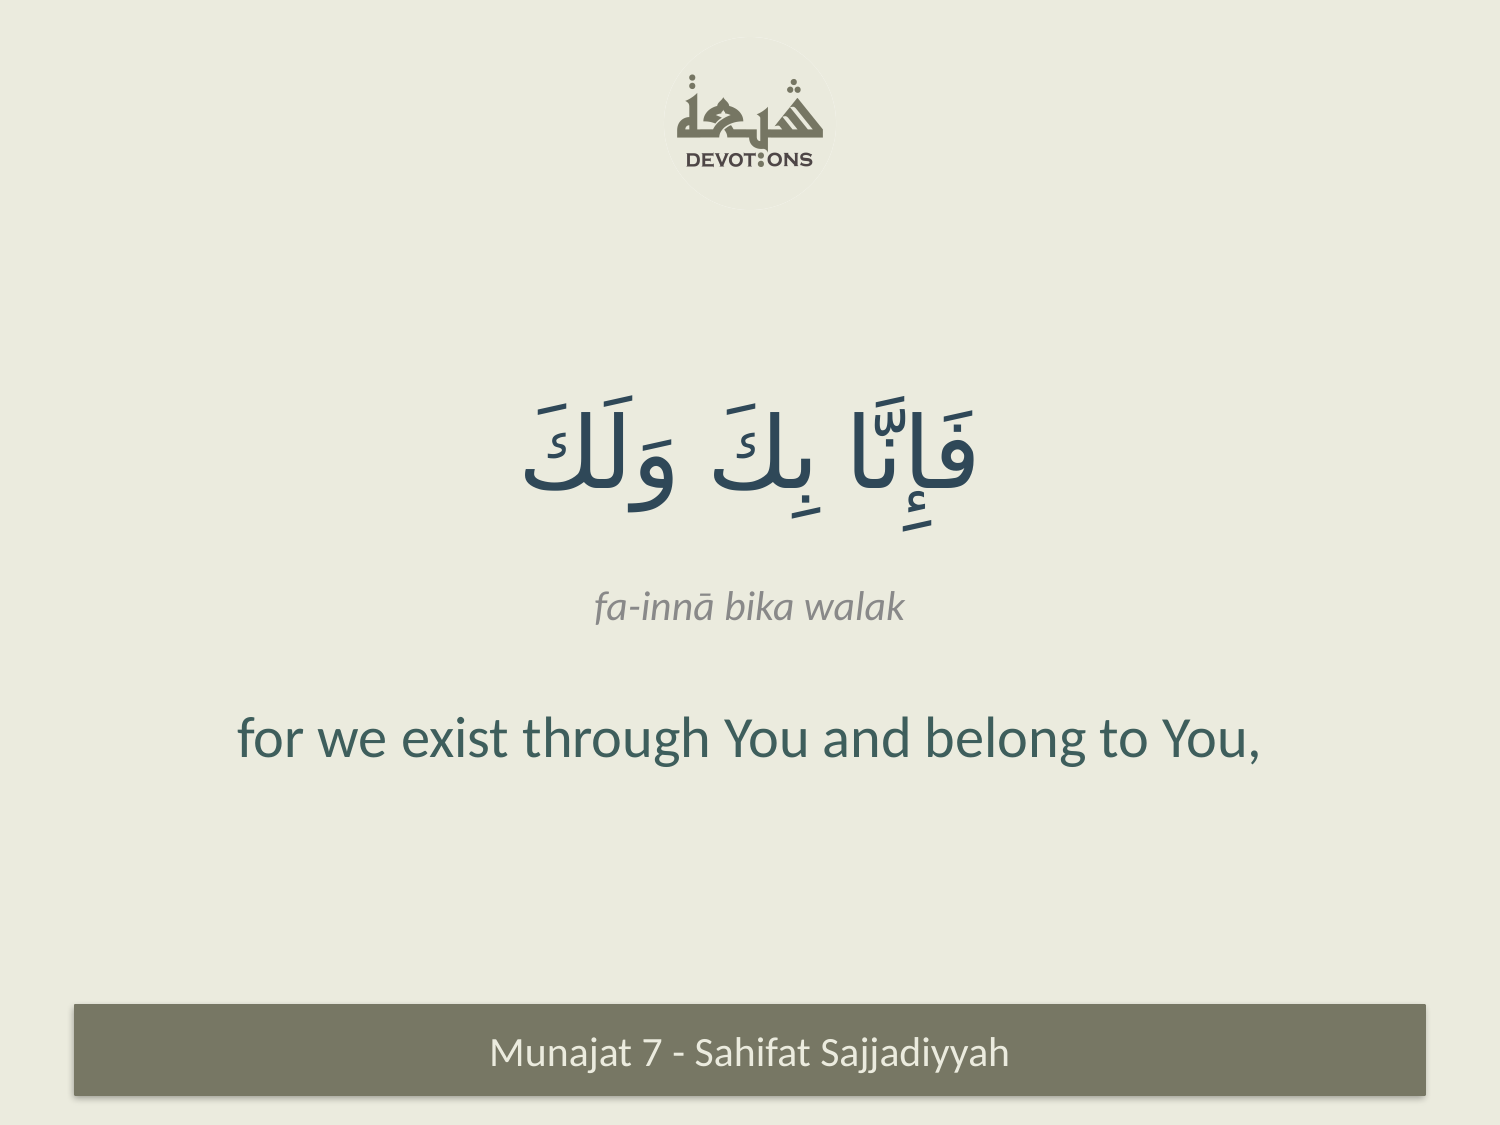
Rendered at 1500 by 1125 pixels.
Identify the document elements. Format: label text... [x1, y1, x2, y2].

text_box [74, 1004, 1426, 1096]
picture [656, 29, 844, 218]
text_box فَإِنَّا بِكَ وَلَكَ fa-innā bika walak for we exist through You and belong to You, [74, 381, 1425, 776]
text_box Munajat 7 - Sahifat Sajjadiyyah [474, 1017, 1026, 1083]
